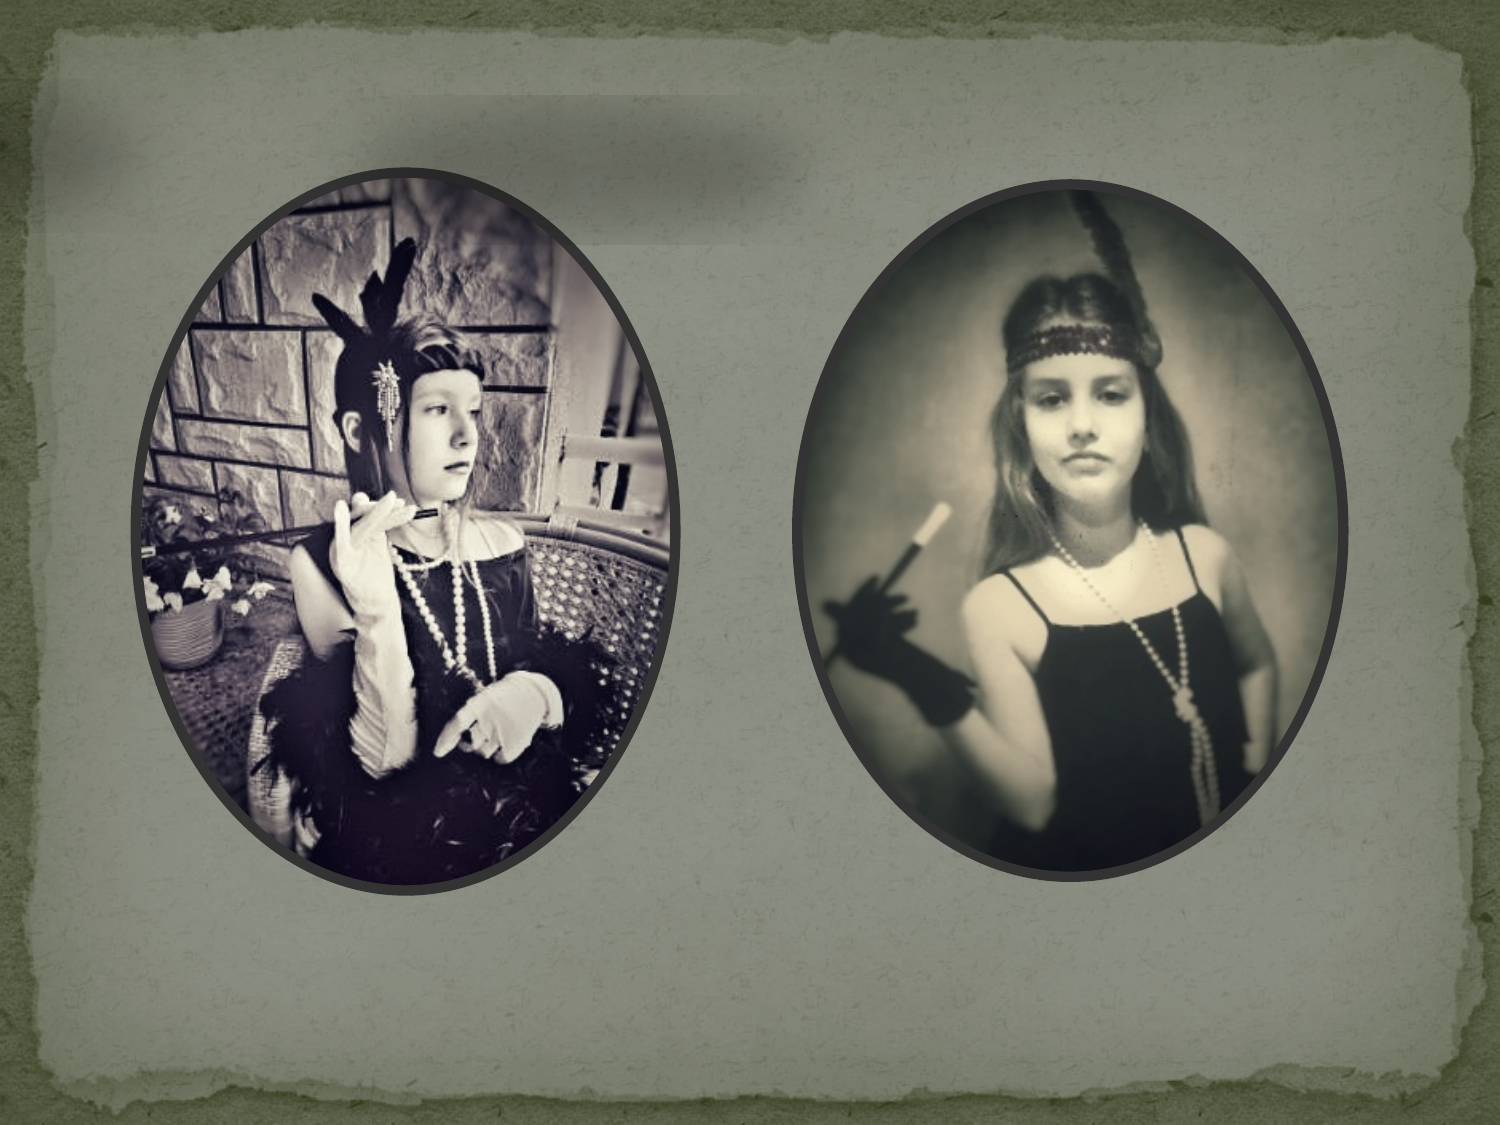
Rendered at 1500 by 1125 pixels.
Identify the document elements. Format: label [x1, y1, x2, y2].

picture [798, 185, 1344, 877]
picture [136, 173, 676, 891]
